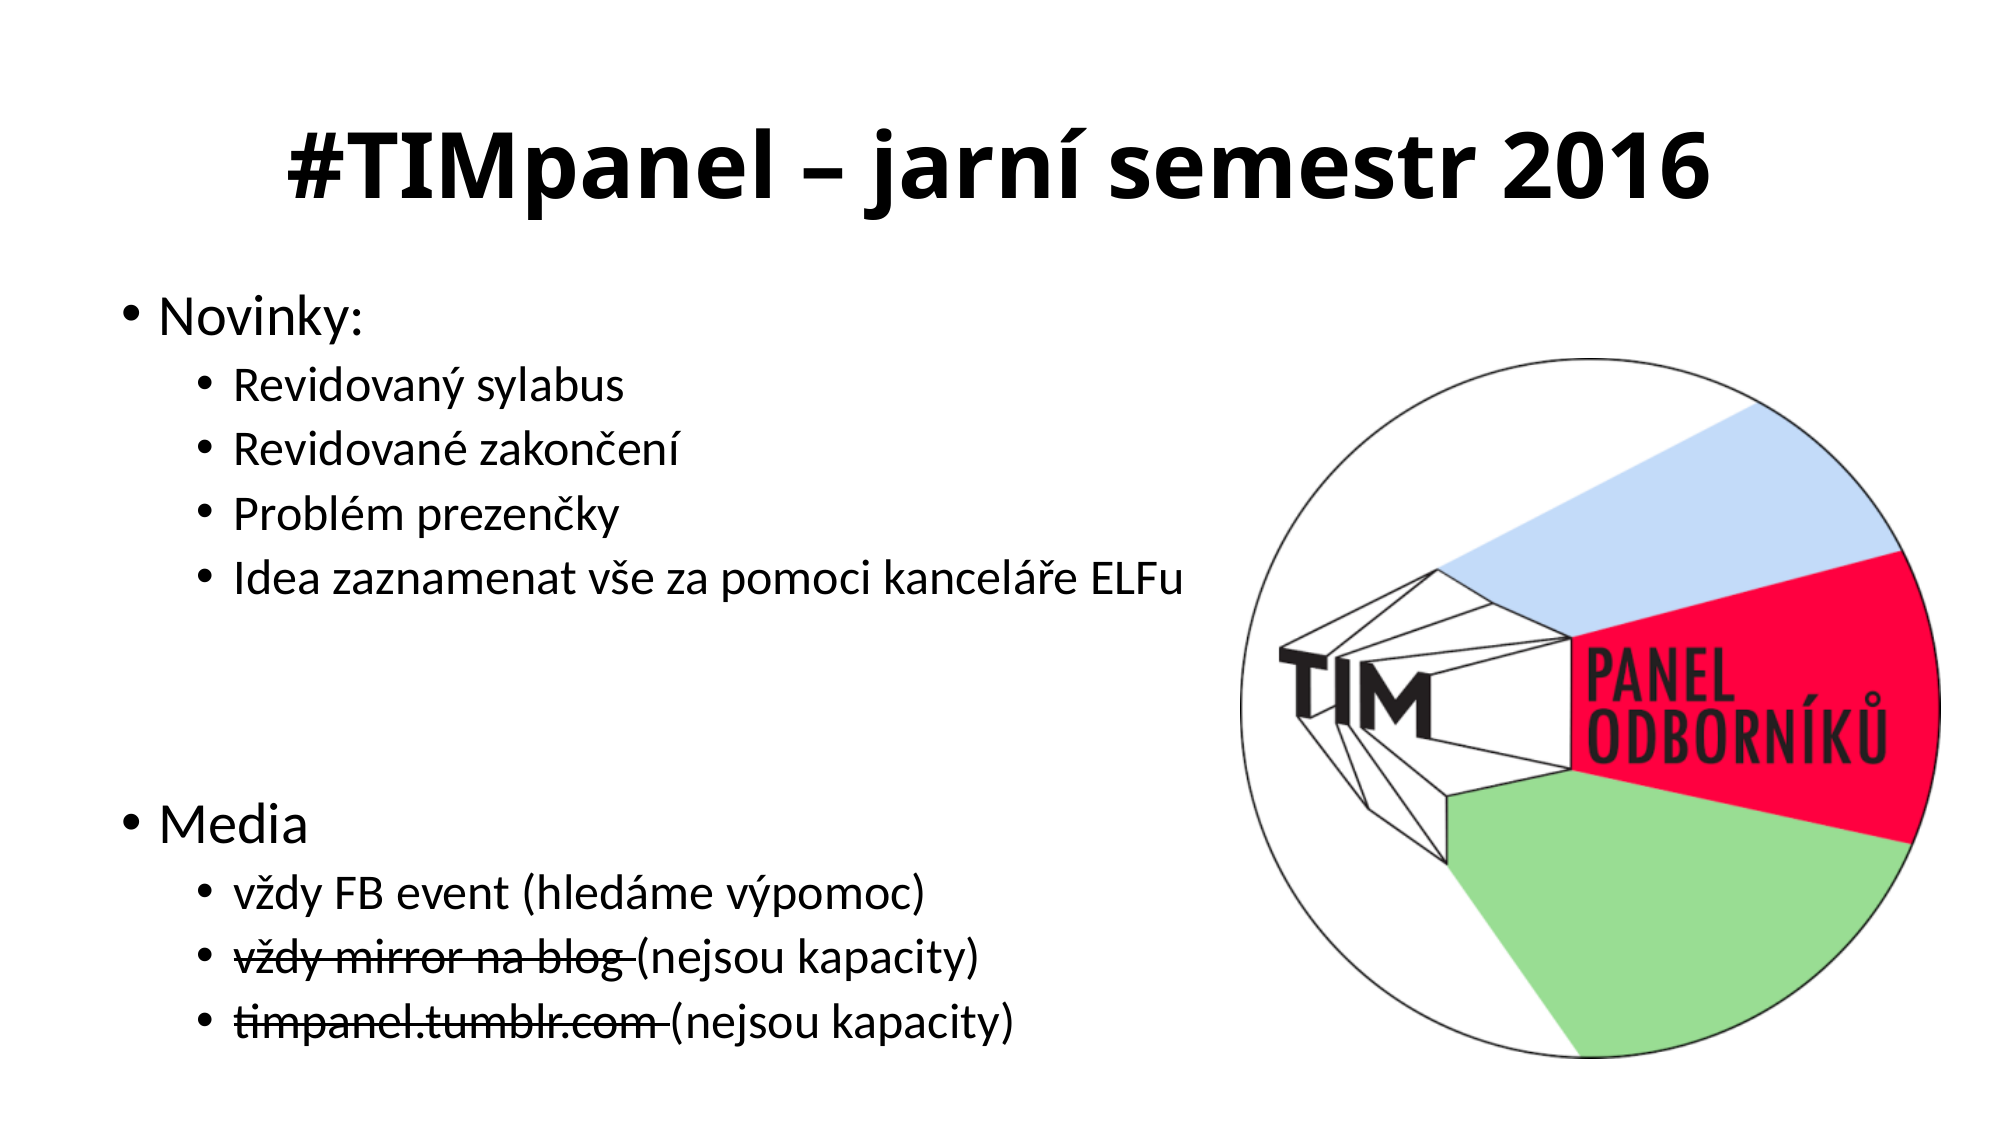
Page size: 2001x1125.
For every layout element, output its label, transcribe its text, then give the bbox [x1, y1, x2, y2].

picture [1240, 358, 1941, 1059]
title #TIMpanel – jarní semestr 2016 [137, 59, 1863, 278]
list Novinky: Revidovaný sylabus Revidované zakončení Problém prezenčky Idea zaznamenat vše za pomoci kanceláře ELFu Media vždy FB event (hledáme výpomoc) vždy mirror na blog (nejsou kapacity) timpanel.tumblr.com (nejsou kapacity) [106, 277, 1832, 1086]
